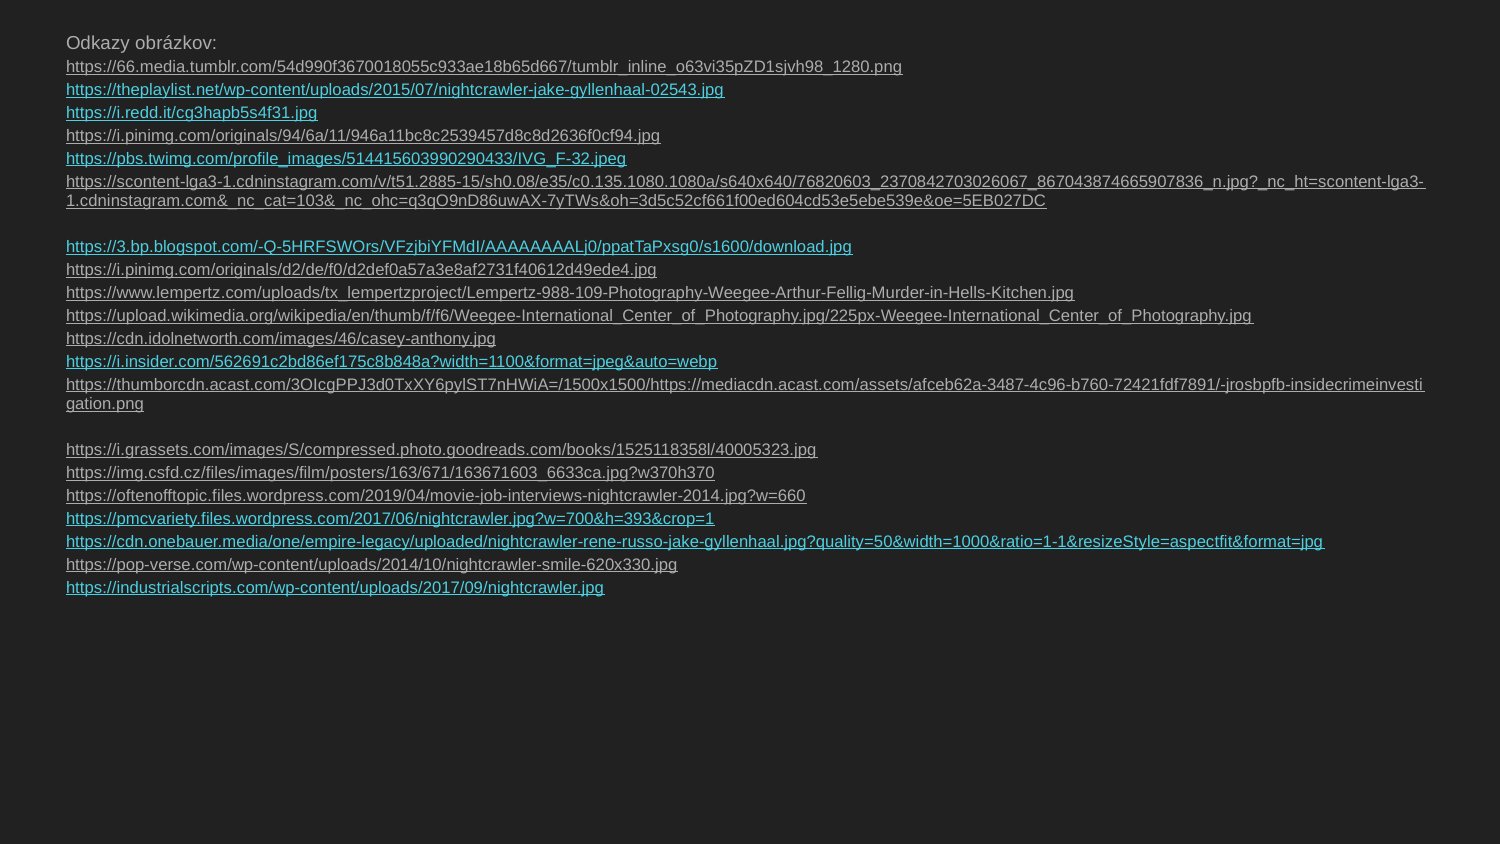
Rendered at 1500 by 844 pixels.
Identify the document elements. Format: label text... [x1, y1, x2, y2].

list Odkazy obrázkov: https://66.media.tumblr.com/54d990f3670018055c933ae18b65d667/tumblr_inline_o63vi35pZD1sjvh98_1280.png https://theplaylist.net/wp-content/uploads/2015/07/nightcrawler-jake-gyllenhaal-02543.jpg https://i.redd.it/cg3hapb5s4f31.jpg https://i.pinimg.com/originals/94/6a/11/946a11bc8c2539457d8c8d2636f0cf94.jpg https://pbs.twimg.com/profile_images/514415603990290433/IVG_F-32.jpeg https://scontent-lga3-1.cdninstagram.com/v/t51.2885-15/sh0.08/e35/c0.135.1080.1080a/s640x640/76820603_2370842703026067_867043874665907836_n.jpg?_nc_ht=scontent-lga3-1.cdninstagram.com&_nc_cat=103&_nc_ohc=q3qO9nD86uwAX-7yTWs&oh=3d5c52cf661f00ed604cd53e5ebe539e&oe=5EB027DC https://3.bp.blogspot.com/-Q-5HRFSWOrs/VFzjbiYFMdI/AAAAAAAALj0/ppatTaPxsg0/s1600/download.jpg https://i.pinimg.com/originals/d2/de/f0/d2def0a57a3e8af2731f40612d49ede4.jpg https://www.lempertz.com/uploads/tx_lempertzproject/Lempertz-988-109-Photography-Weegee-Arthur-Fellig-Murder-in-Hells-Kitchen.jpg https://upload.wikimedia.org/wikipedia/en/thumb/f/f6/Weegee-International_Center_of_Photography.jpg/225px-Weegee-International_Center_of_Photography.jpg https://cdn.idolnetworth.com/images/46/casey-anthony.jpg https://i.insider.com/562691c2bd86ef175c8b848a?width=1100&format=jpeg&auto=webp https://thumborcdn.acast.com/3OIcgPPJ3d0TxXY6pylST7nHWiA=/1500x1500/https://mediacdn.acast.com/assets/afceb62a-3487-4c96-b760-72421fdf7891/-jrosbpfb-insidecrimeinvestigation.png https://i.grassets.com/images/S/compressed.photo.goodreads.com/books/1525118358l/40005323.jpg https://img.csfd.cz/files/images/film/posters/163/671/163671603_6633ca.jpg?w370h370 https://oftenofftopic.files.wordpress.com/2019/04/movie-job-interviews-nightcrawler-2014.jpg?w=660 https://pmcvariety.files.wordpress.com/2017/06/nightcrawler.jpg?w=700&h=393&crop=1 https://cdn.onebauer.media/one/empire-legacy/uploaded/nightcrawler-rene-russo-jake-gyllenhaal.jpg?quality=50&width=1000&ratio=1-1&resizeStyle=aspectfit&format=jpg https://pop-verse.com/wp-content/uploads/2014/10/nightcrawler-smile-620x330.jpg https://industrialscripts.com/wp-content/uploads/2017/09/nightcrawler.jpg [51, 12, 1449, 750]
